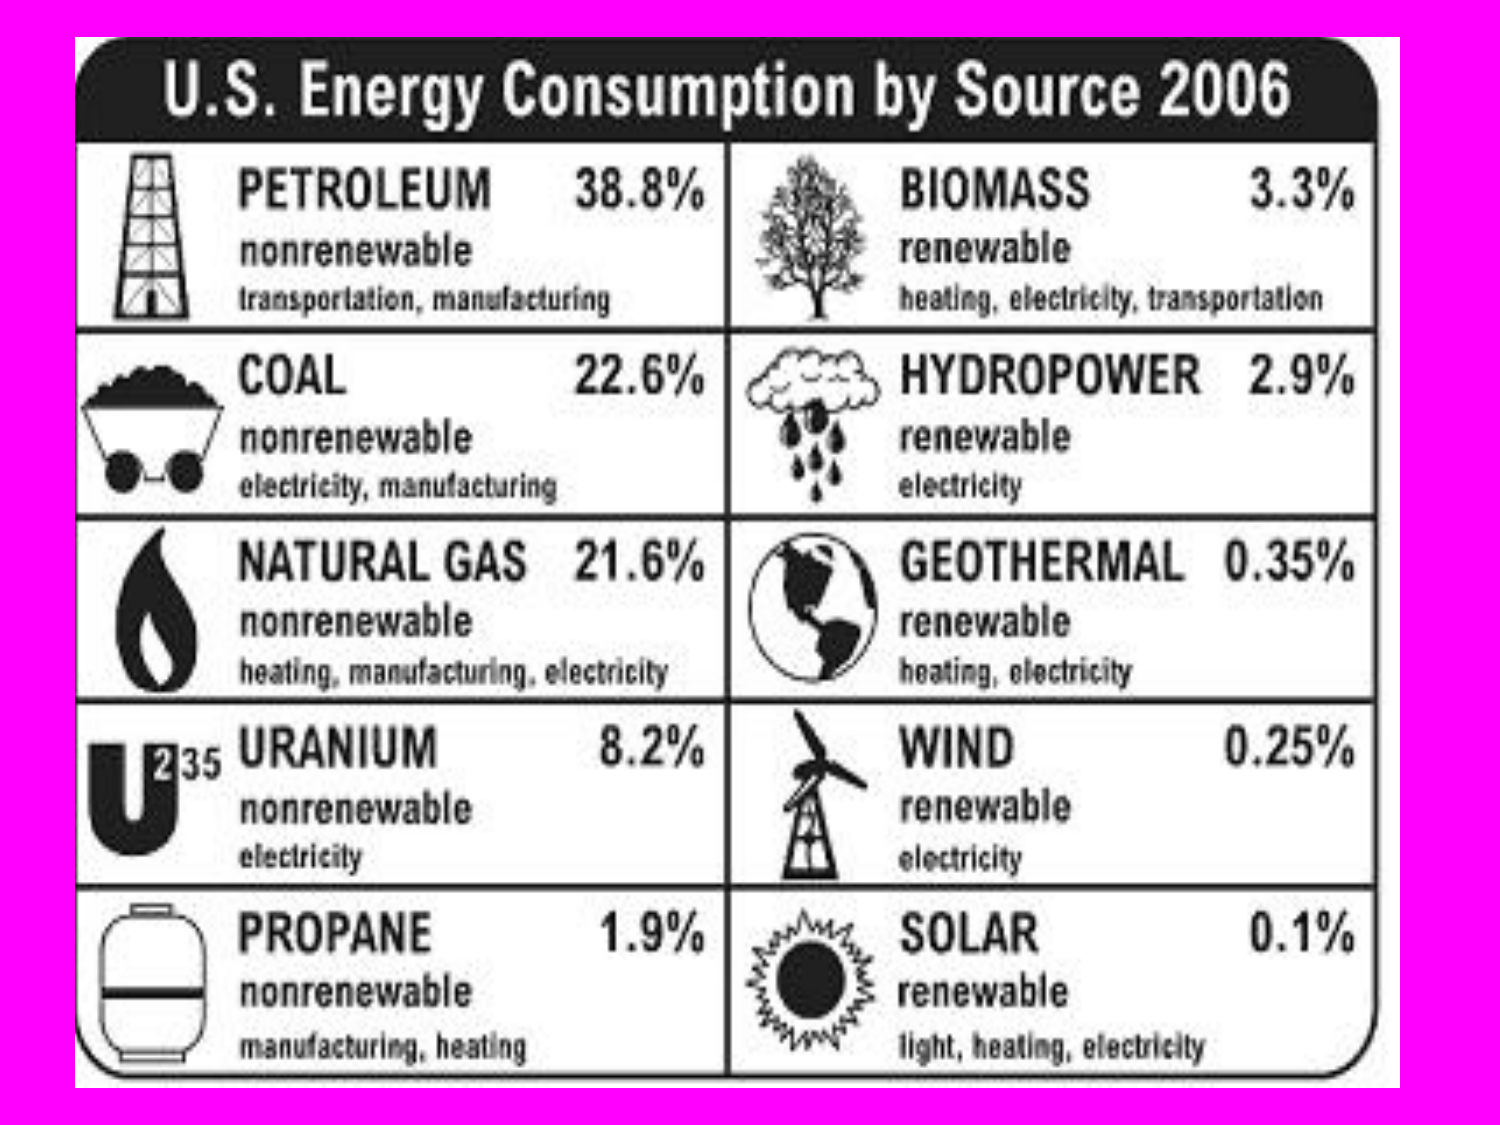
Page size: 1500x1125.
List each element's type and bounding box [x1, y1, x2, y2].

picture [74, 37, 1401, 1088]
